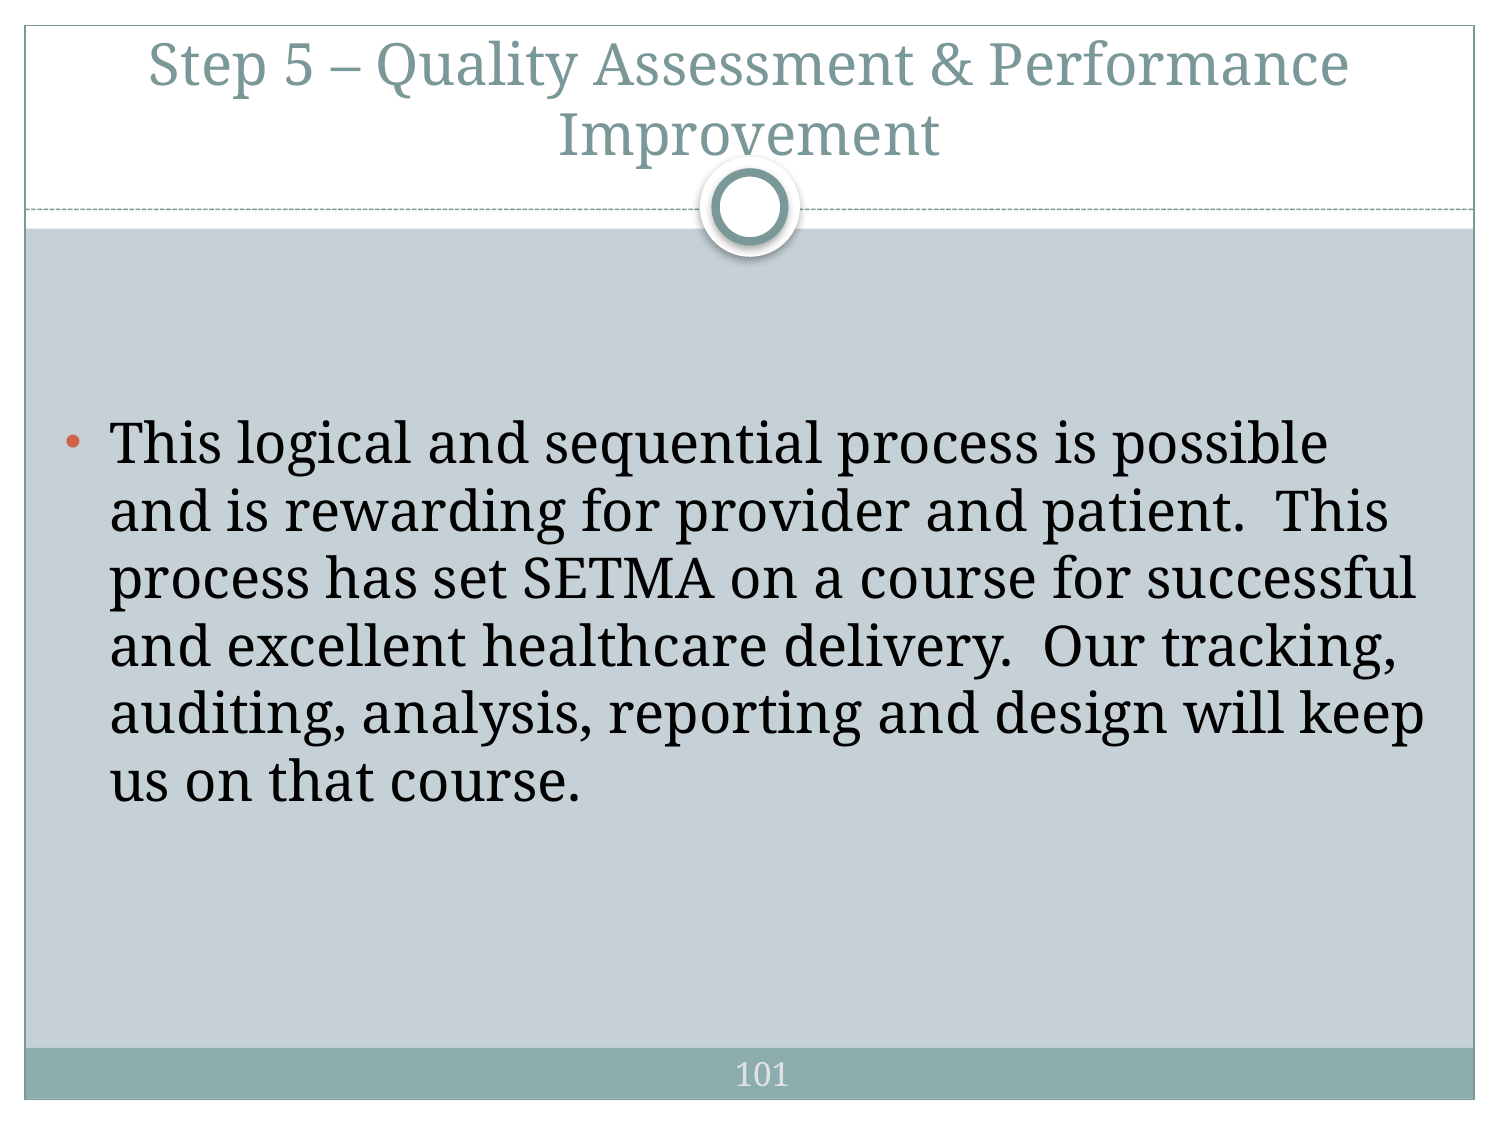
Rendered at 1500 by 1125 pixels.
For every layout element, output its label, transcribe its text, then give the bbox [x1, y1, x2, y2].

slide_number 101 [725, 1040, 800, 1113]
title Step 5 – Quality Assessment & Performance Improvement [0, 49, 1500, 176]
list This logical and sequential process is possible and is rewarding for provider and patient. This process has set SETMA on a course for successful and excellent healthcare delivery. Our tracking, auditing, analysis, reporting and design will keep us on that course. [49, 399, 1445, 1001]
